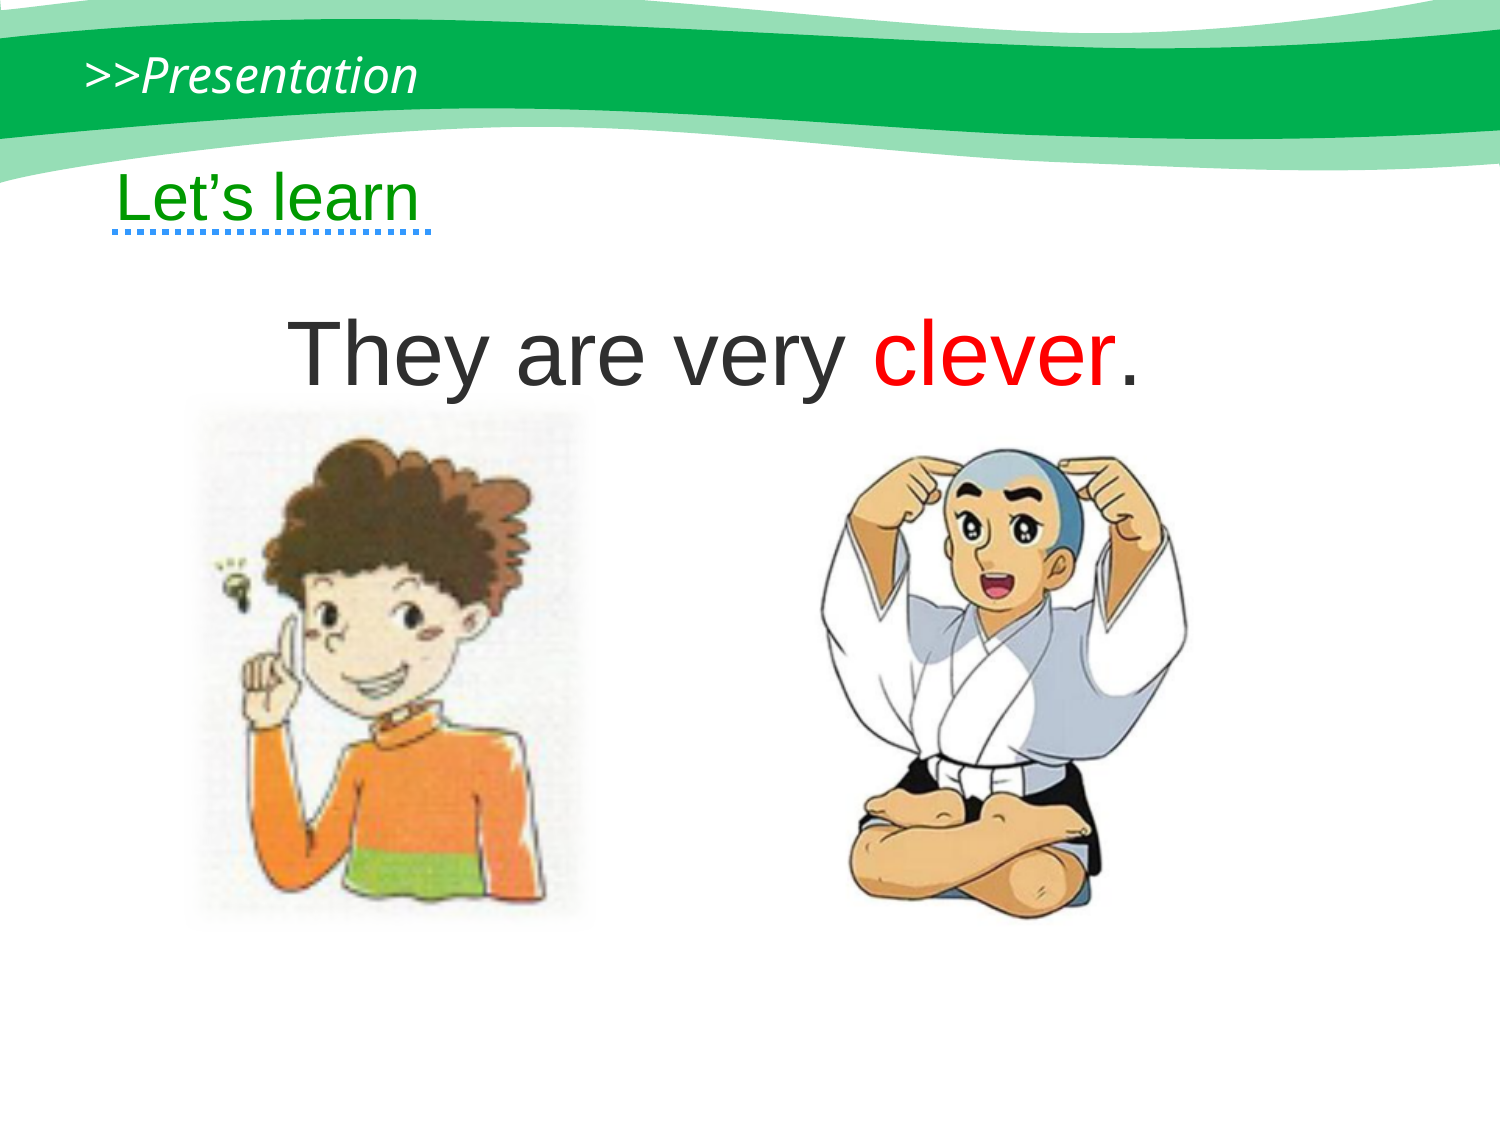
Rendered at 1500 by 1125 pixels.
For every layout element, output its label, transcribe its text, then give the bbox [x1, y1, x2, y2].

picture [182, 392, 597, 933]
text_box They are very clever. [271, 231, 1217, 412]
text_box Let’s learn [100, 146, 881, 232]
picture [779, 423, 1217, 933]
text_box >>Presentation [68, 42, 632, 158]
